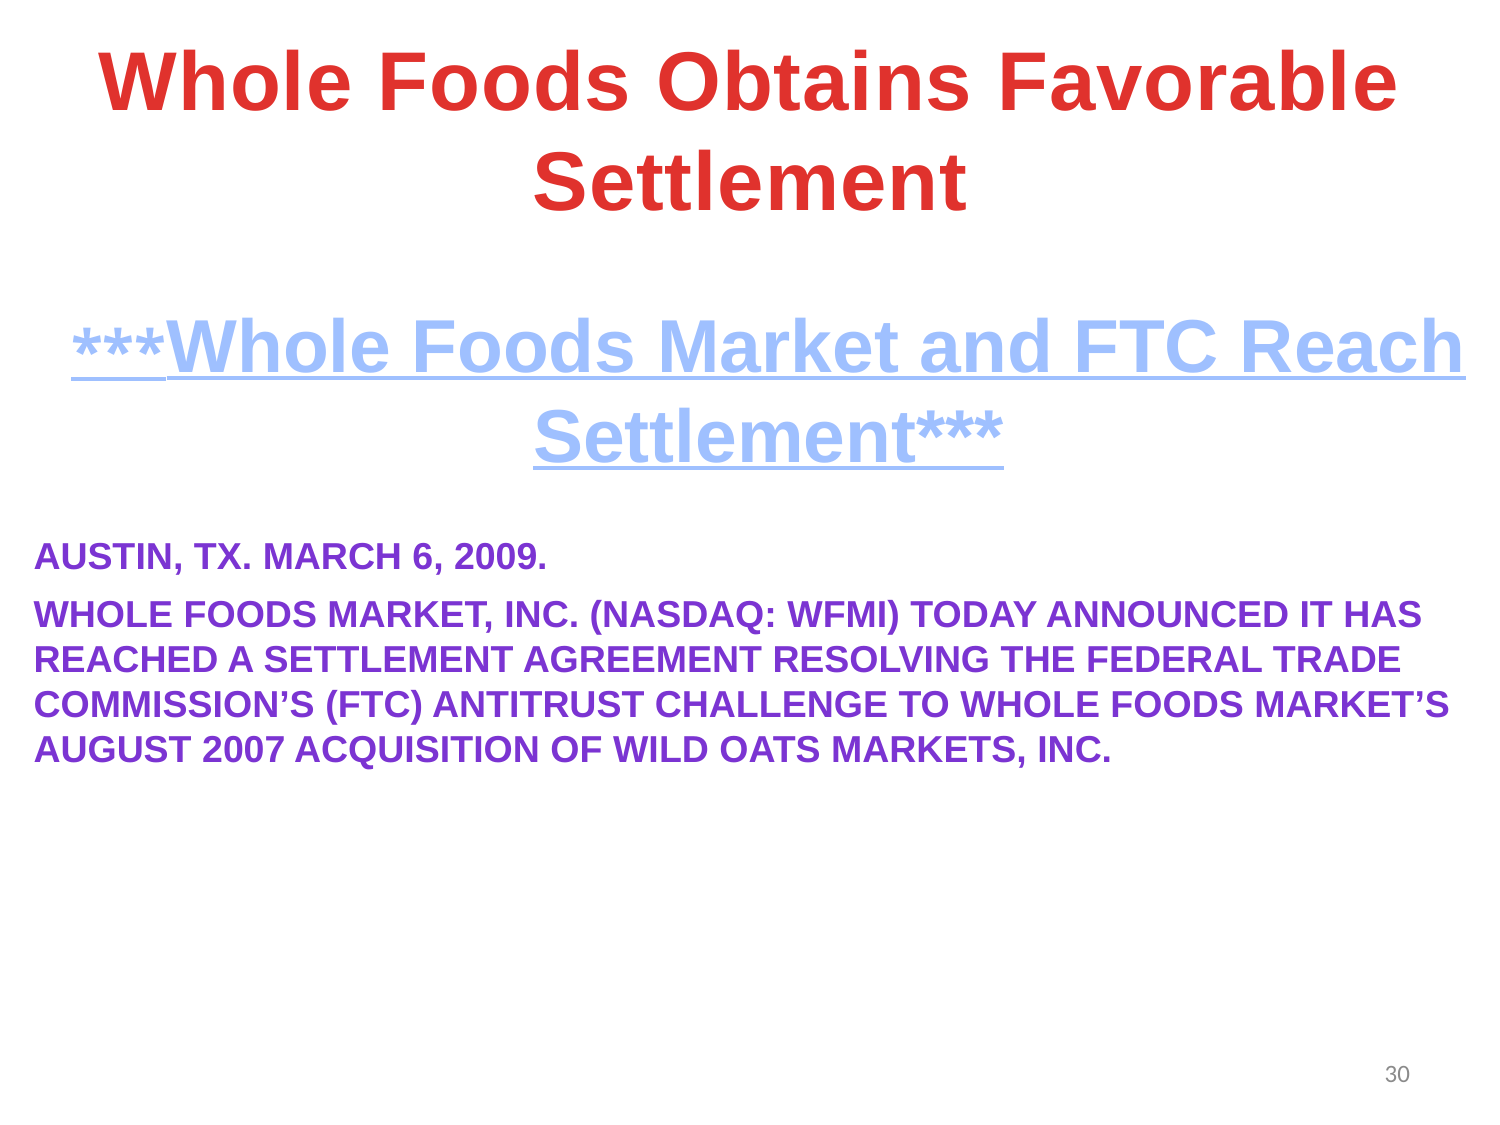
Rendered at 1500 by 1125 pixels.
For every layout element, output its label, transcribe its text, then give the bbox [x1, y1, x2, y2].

text_box ***Whole Foods Market and FTC Reach Settlement*** Austin, TX. March 6, 2009. Whole Foods Market, Inc. (NASDAQ: WFMI) today announced it has reached a settlement agreement resolving the Federal Trade Commission’s (FTC) antitrust challenge to Whole Foods Market’s August 2007 acquisition of Wild Oats Markets, Inc. [18, 289, 1500, 777]
text_box Whole Foods Obtains Favorable Settlement [0, 0, 1500, 255]
slide_number 30 [1074, 1042, 1425, 1103]
